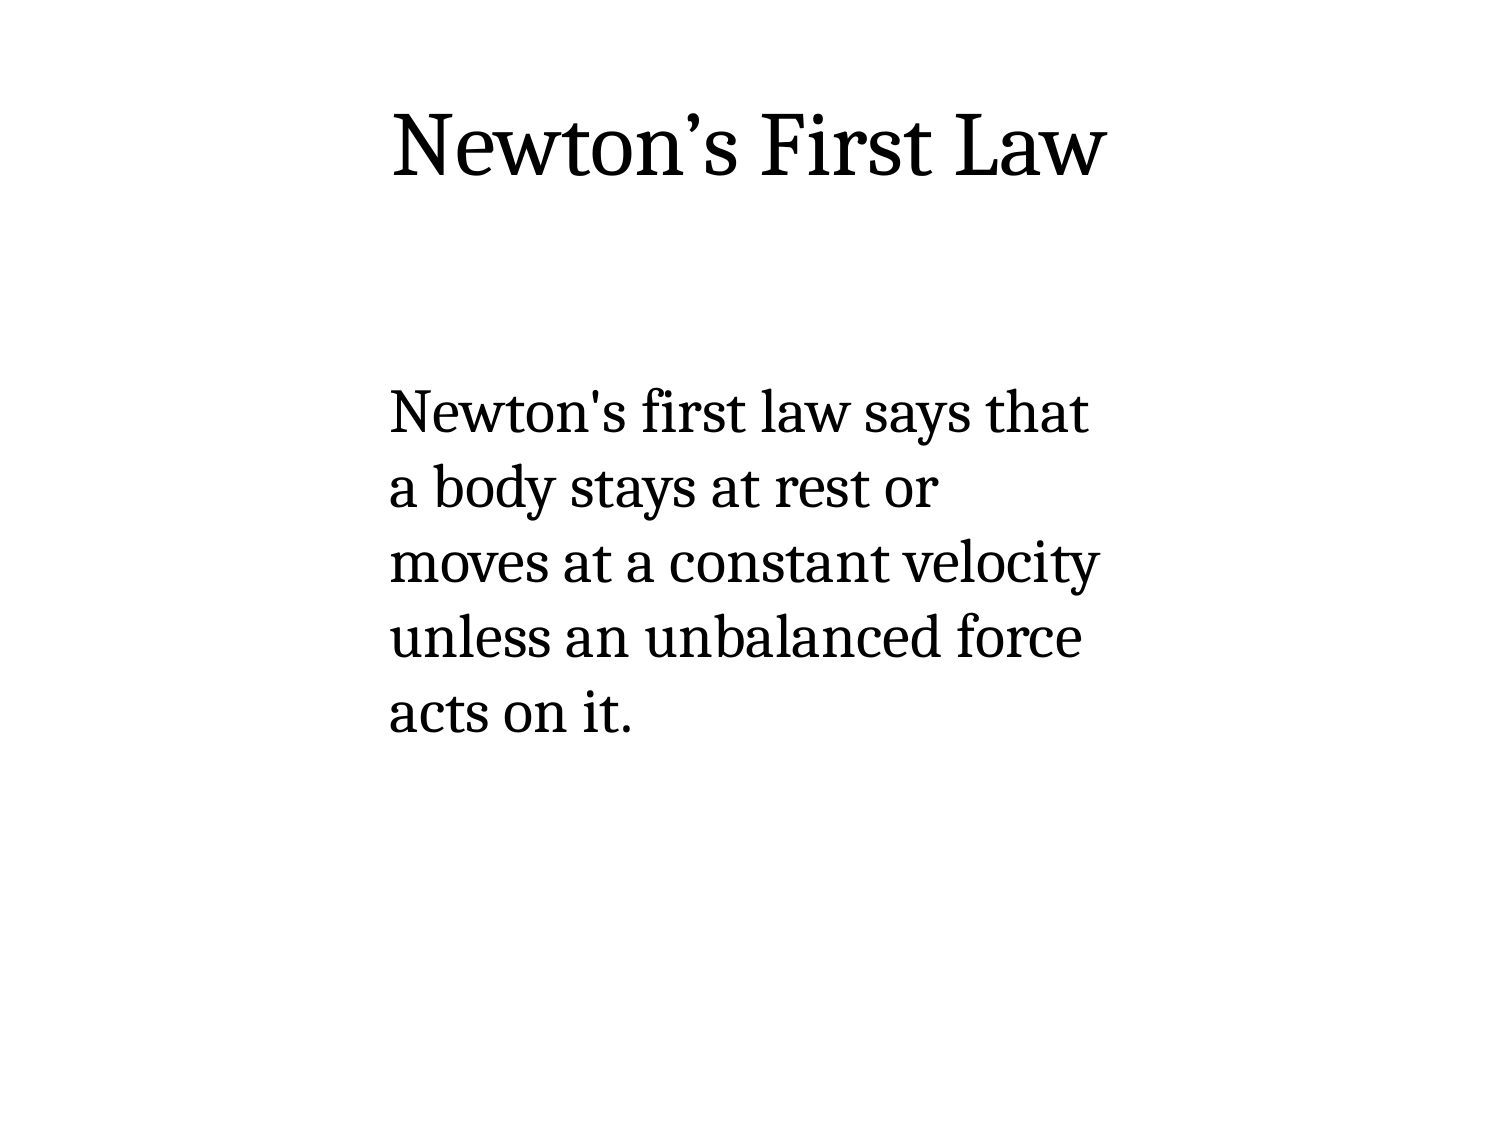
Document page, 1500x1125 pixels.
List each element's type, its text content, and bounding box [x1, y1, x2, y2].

text_box Newton's first law says that a body stays at rest or moves at a constant velocity unless an unbalanced force acts on it. [374, 362, 1125, 752]
title Newton’s First Law [75, 45, 1425, 233]
